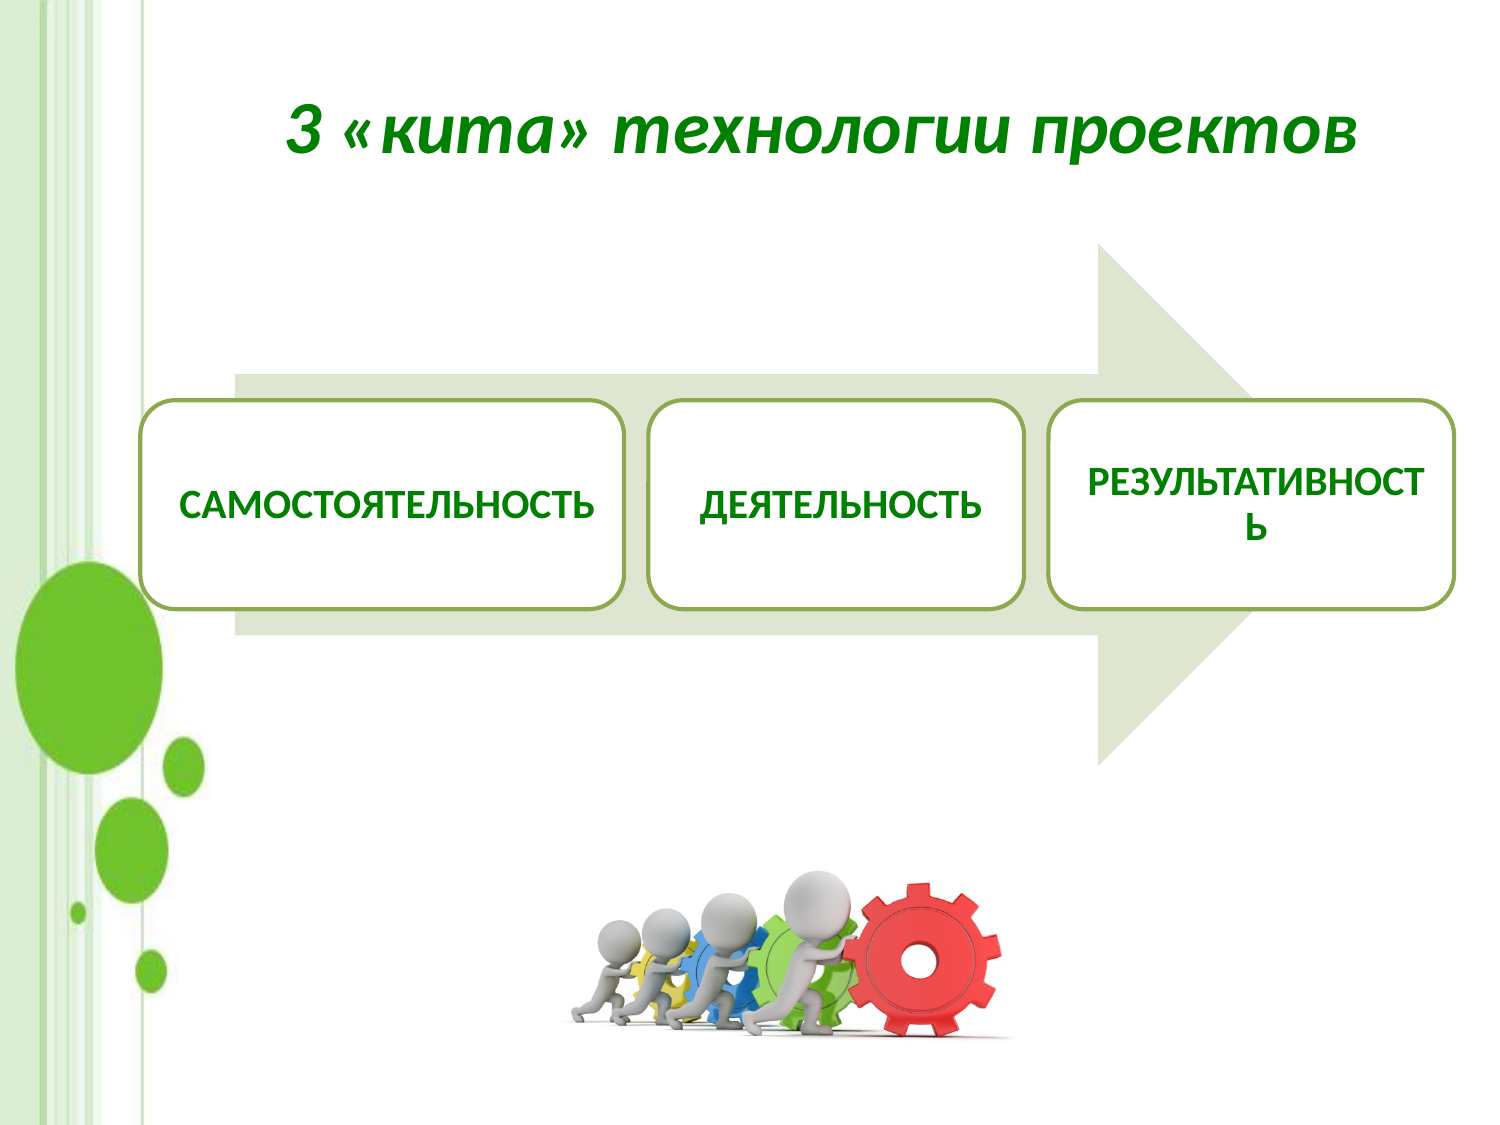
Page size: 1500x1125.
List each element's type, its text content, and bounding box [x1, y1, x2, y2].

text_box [135, 243, 1459, 767]
picture [548, 845, 1028, 1086]
title 3 «кита» технологии проектов [230, 42, 1414, 205]
picture [0, 0, 213, 1125]
